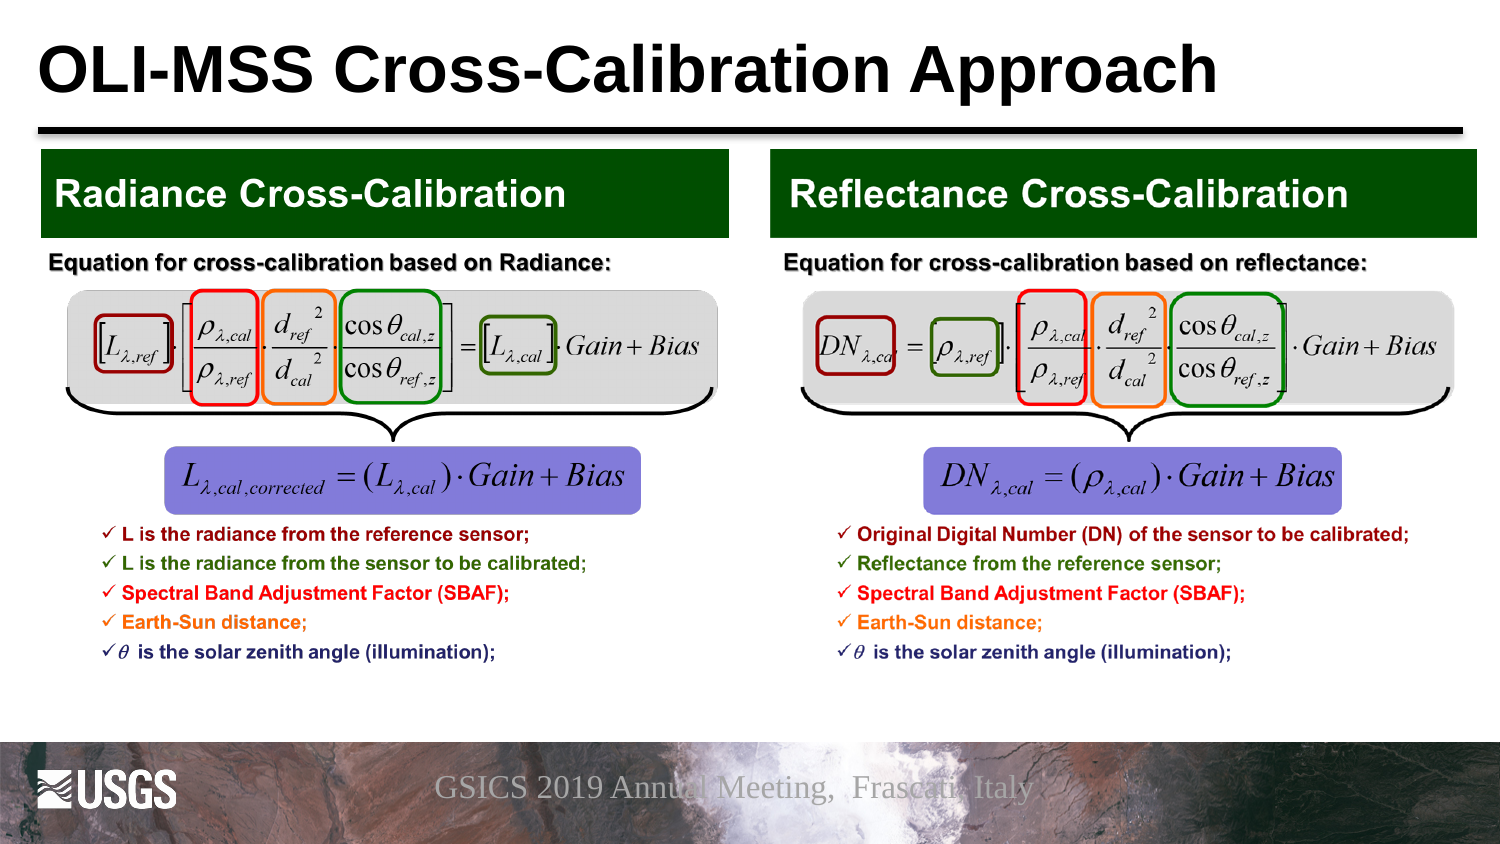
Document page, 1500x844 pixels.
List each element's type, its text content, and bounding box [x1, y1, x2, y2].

picture [0, 742, 1500, 844]
picture [764, 149, 1477, 676]
picture [29, 149, 729, 676]
title OLI-MSS Cross-Calibration Approach [37, 25, 1463, 131]
